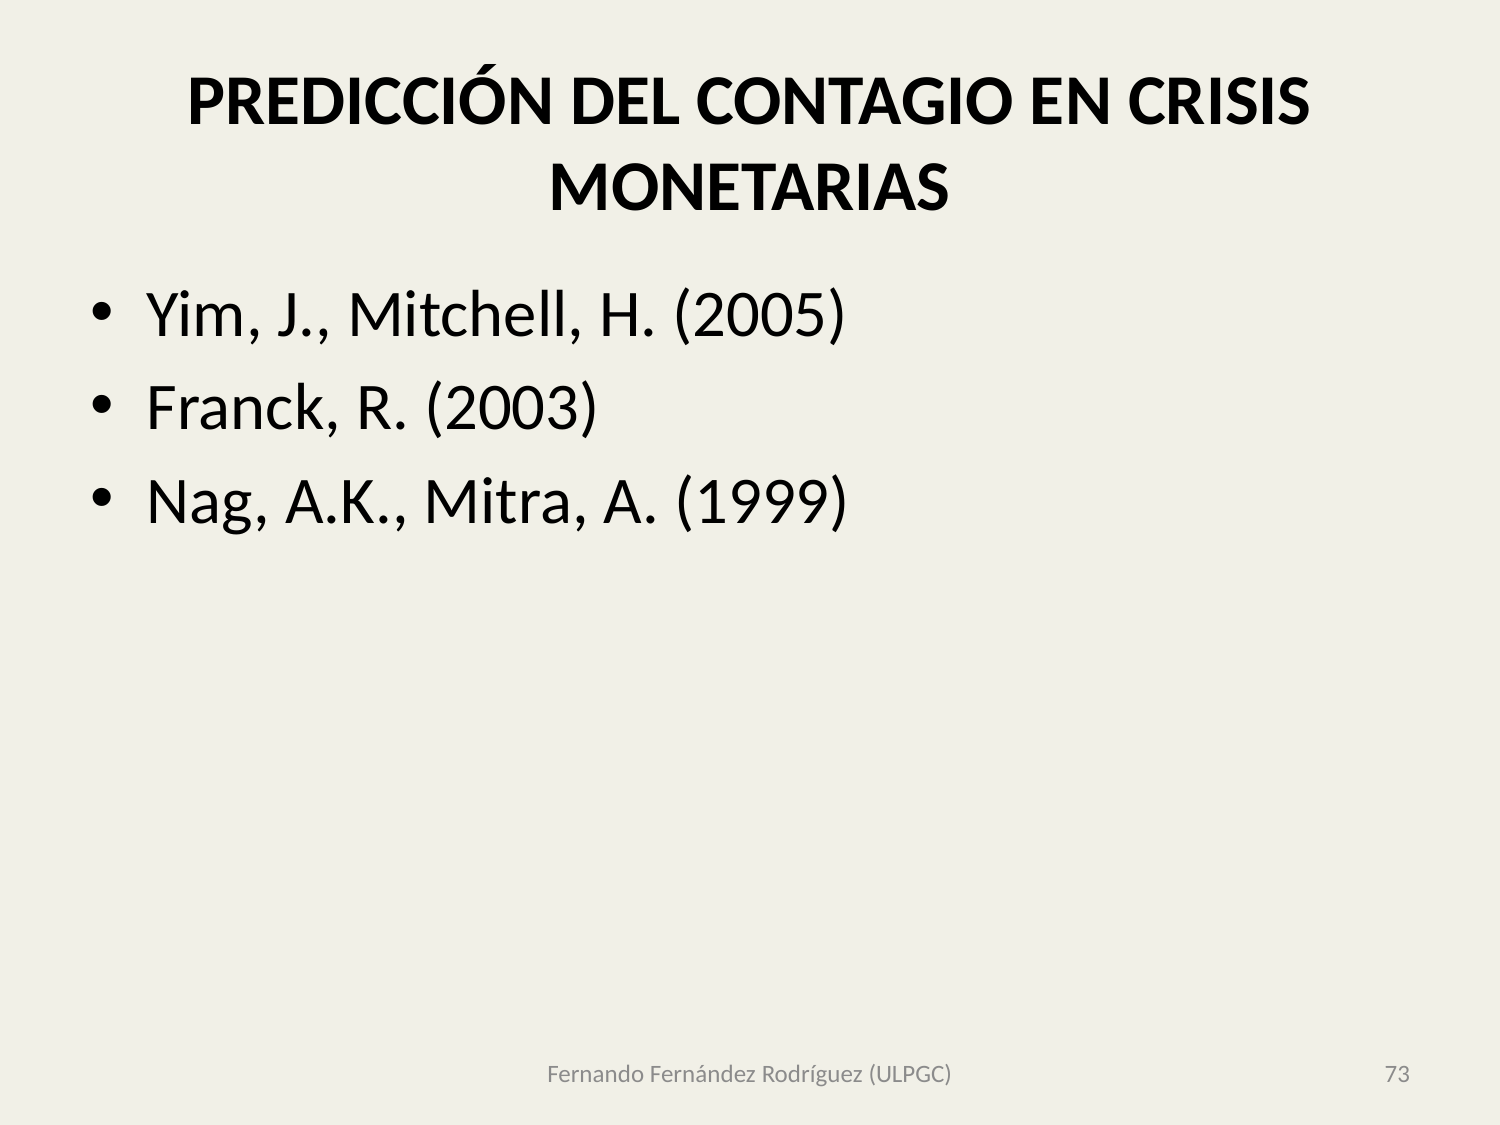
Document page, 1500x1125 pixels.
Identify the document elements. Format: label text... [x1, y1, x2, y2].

title PREDICCIÓN DEL CONTAGIO EN CRISIS MONETARIAS [75, 45, 1425, 233]
footer Fernando Fernández Rodríguez (ULPGC) [512, 1042, 988, 1103]
slide_number 73 [1074, 1042, 1425, 1103]
list Yim, J., Mitchell, H. (2005) Franck, R. (2003) Nag, A.K., Mitra, A. (1999) [75, 262, 1425, 1005]
